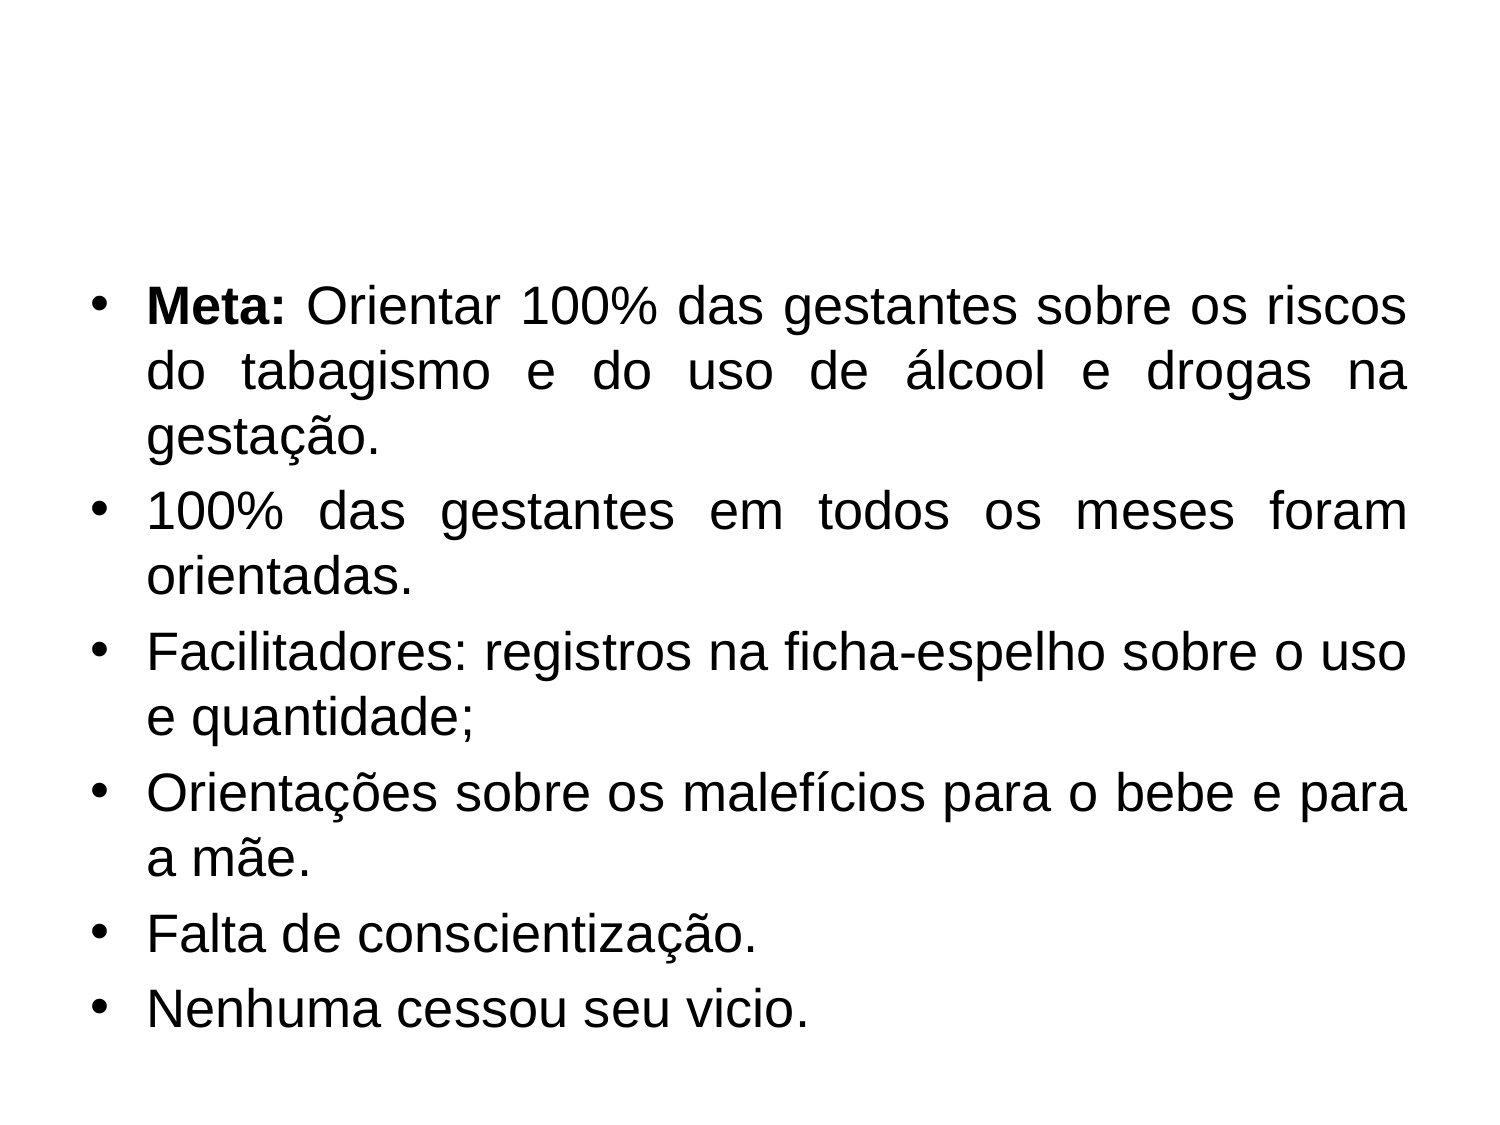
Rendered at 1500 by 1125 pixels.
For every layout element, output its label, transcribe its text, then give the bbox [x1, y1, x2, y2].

list Meta: Orientar 100% das gestantes sobre os riscos do tabagismo e do uso de álcool e drogas na gestação. 100% das gestantes em todos os meses foram orientadas. Facilitadores: registros na ficha-espelho sobre o uso e quantidade; Orientações sobre os malefícios para o bebe e para a mãe. Falta de conscientização. Nenhuma cessou seu vicio. [75, 262, 1425, 1067]
